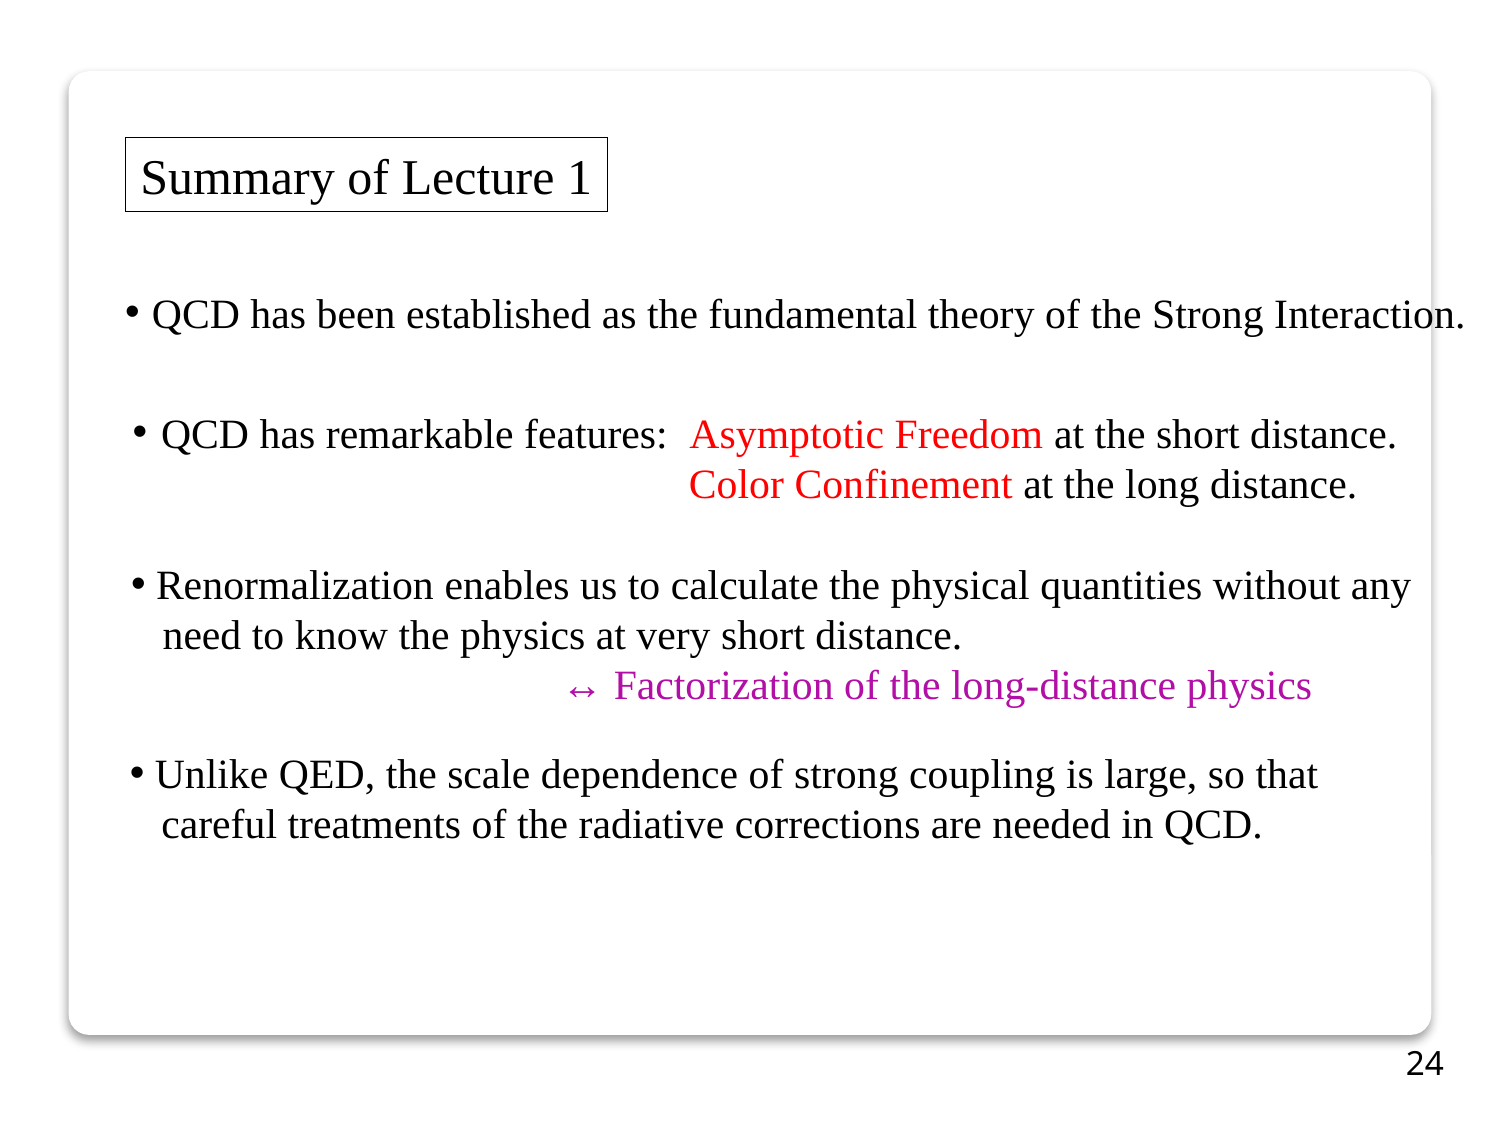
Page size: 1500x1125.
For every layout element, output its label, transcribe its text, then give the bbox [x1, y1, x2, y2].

text_box Unlike QED, the scale dependence of strong coupling is large, so that careful treatments of the radiative corrections are needed in QCD. [115, 739, 1345, 855]
text_box Renormalization enables us to calculate the physical quantities without any need to know the physics at very short distance. ↔ Factorization of the long-distance physics [116, 550, 1444, 716]
slide_number 24 [1345, 1037, 1459, 1093]
text_box QCD has been established as the fundamental theory of the Strong Interaction. [110, 278, 1482, 344]
text_box QCD has remarkable features: Asymptotic Freedom at the short distance. Color Confinement at the long distance. [118, 399, 1412, 514]
text_box Summary of Lecture 1 [125, 137, 608, 212]
